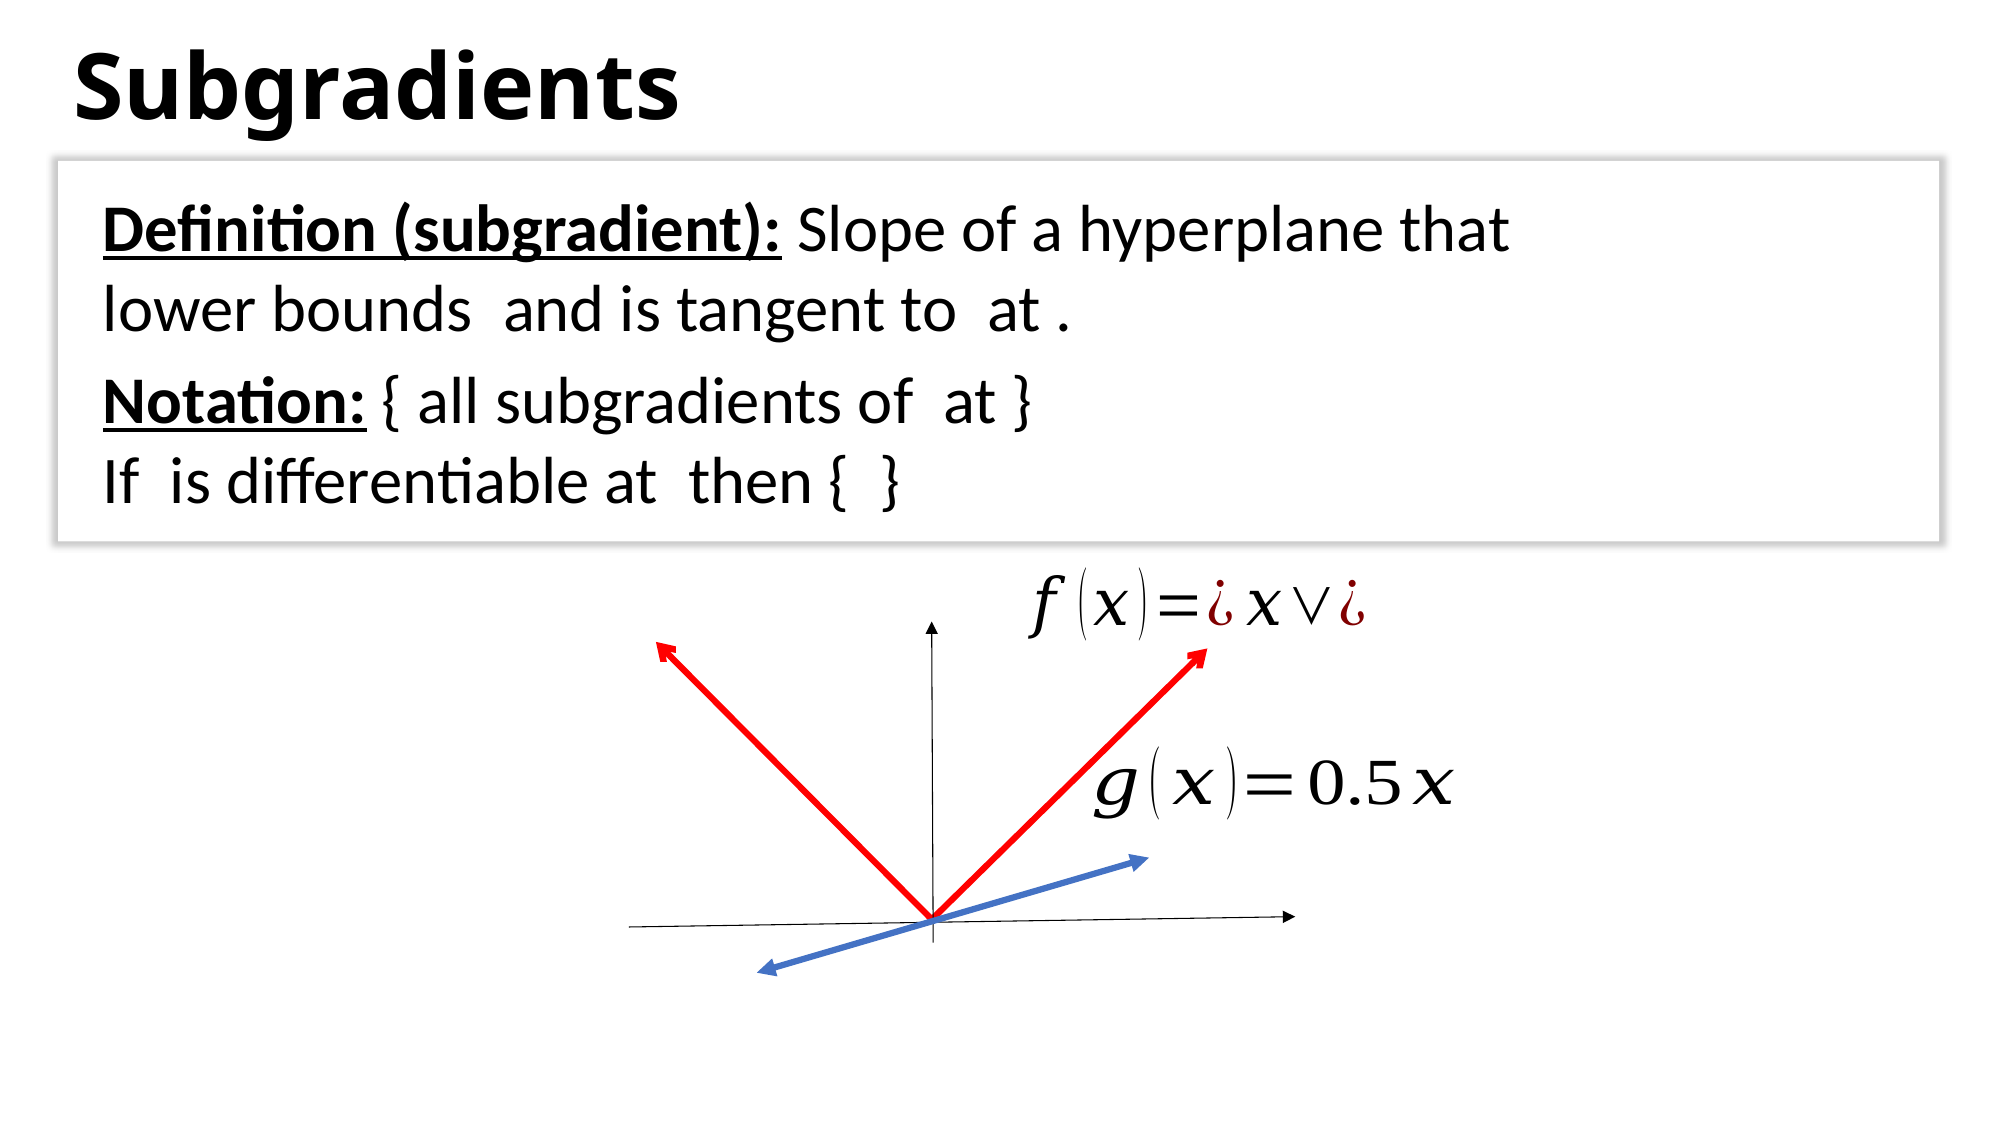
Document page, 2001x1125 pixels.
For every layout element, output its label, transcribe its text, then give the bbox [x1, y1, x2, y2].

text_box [756, 857, 1149, 973]
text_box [655, 641, 931, 916]
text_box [934, 648, 1208, 916]
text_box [628, 916, 756, 927]
title Subgradients [58, 13, 1784, 152]
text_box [1149, 916, 1296, 927]
